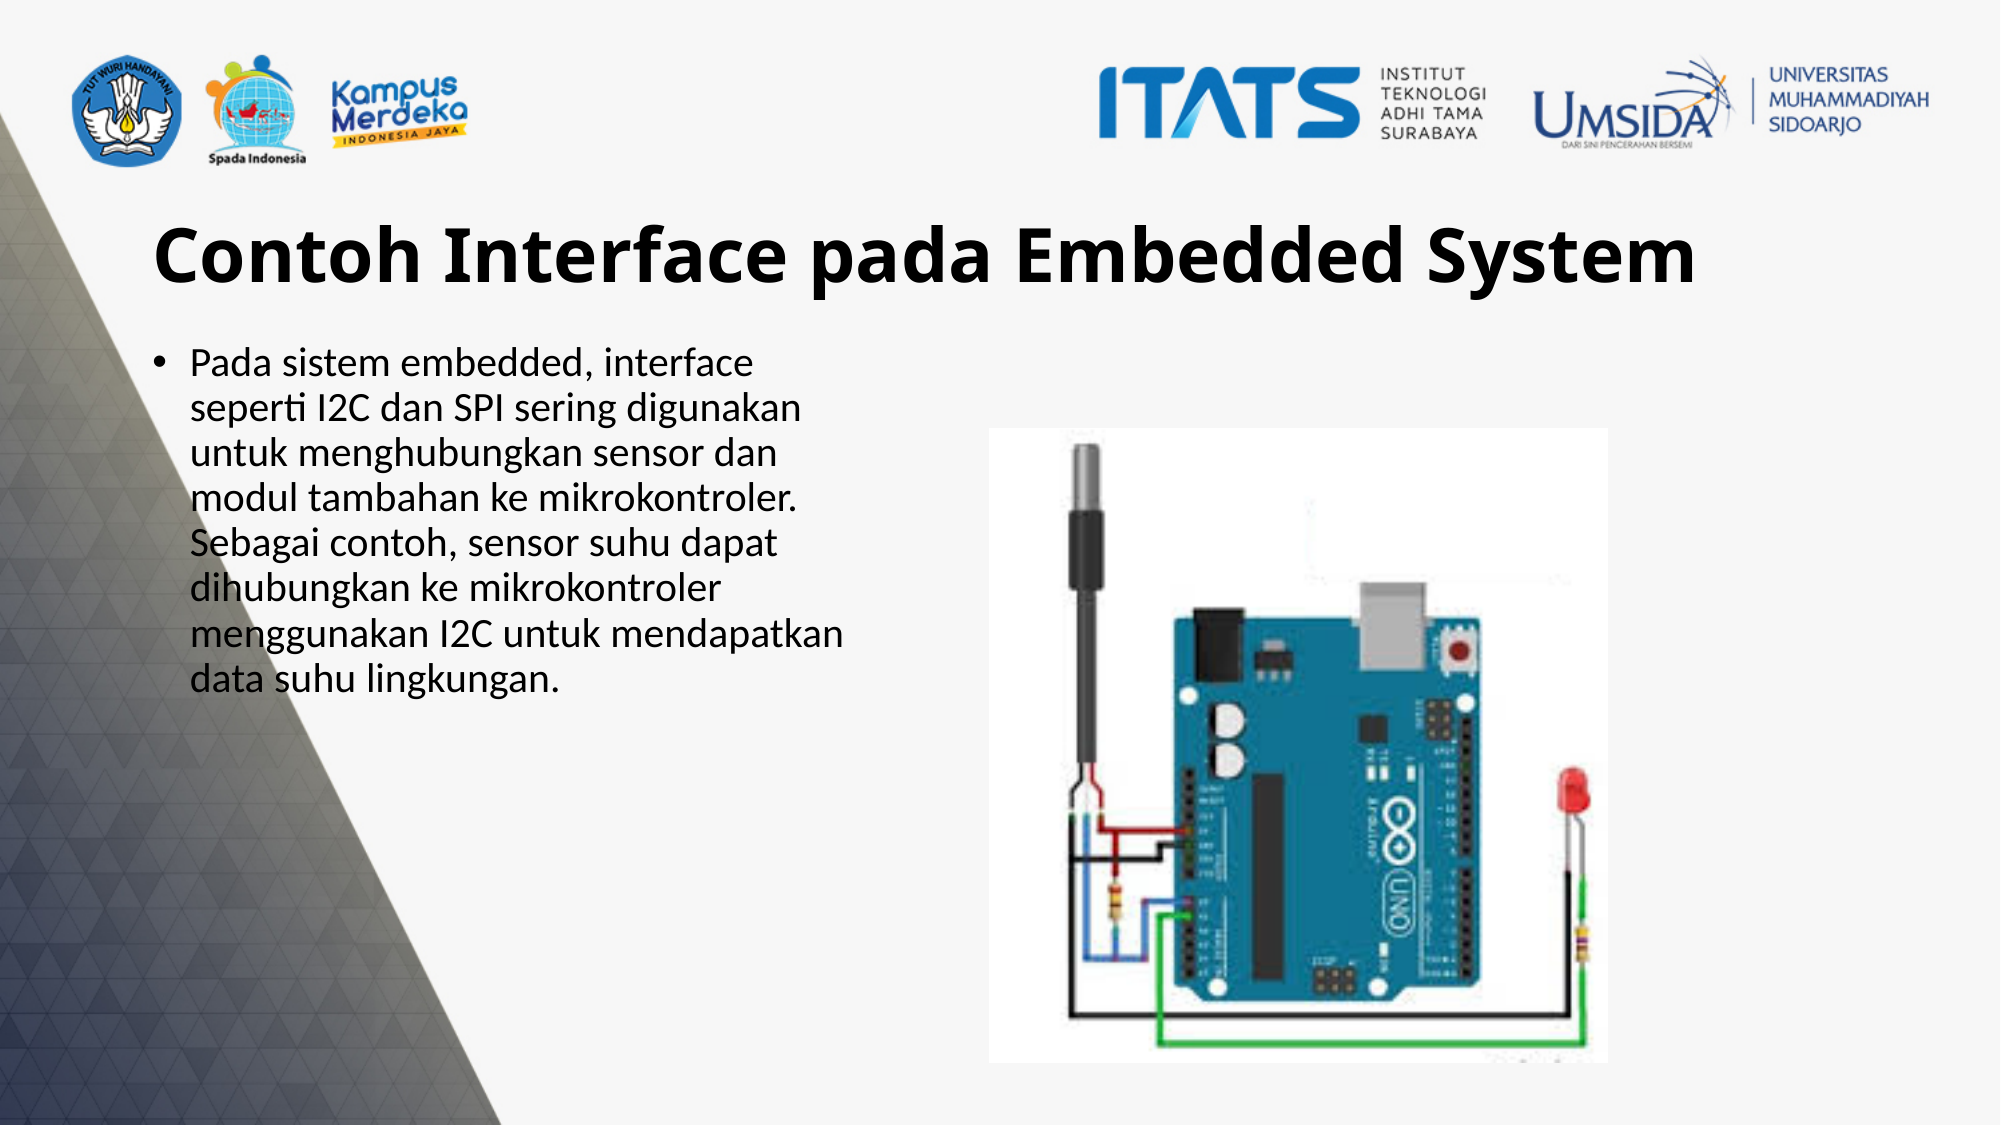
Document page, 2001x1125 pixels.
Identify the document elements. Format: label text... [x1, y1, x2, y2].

text_box Pada sistem embedded, interface seperti I2C dan SPI sering digunakan untuk menghubungkan sensor dan modul tambahan ke mikrokontroler. Sebagai contoh, sensor suhu dapat dihubungkan ke mikrokontroler menggunakan I2C untuk mendapatkan data suhu lingkungan. [137, 333, 879, 1014]
picture [0, 0, 2001, 1125]
text_box Contoh Interface pada Embedded System [137, 210, 1863, 308]
